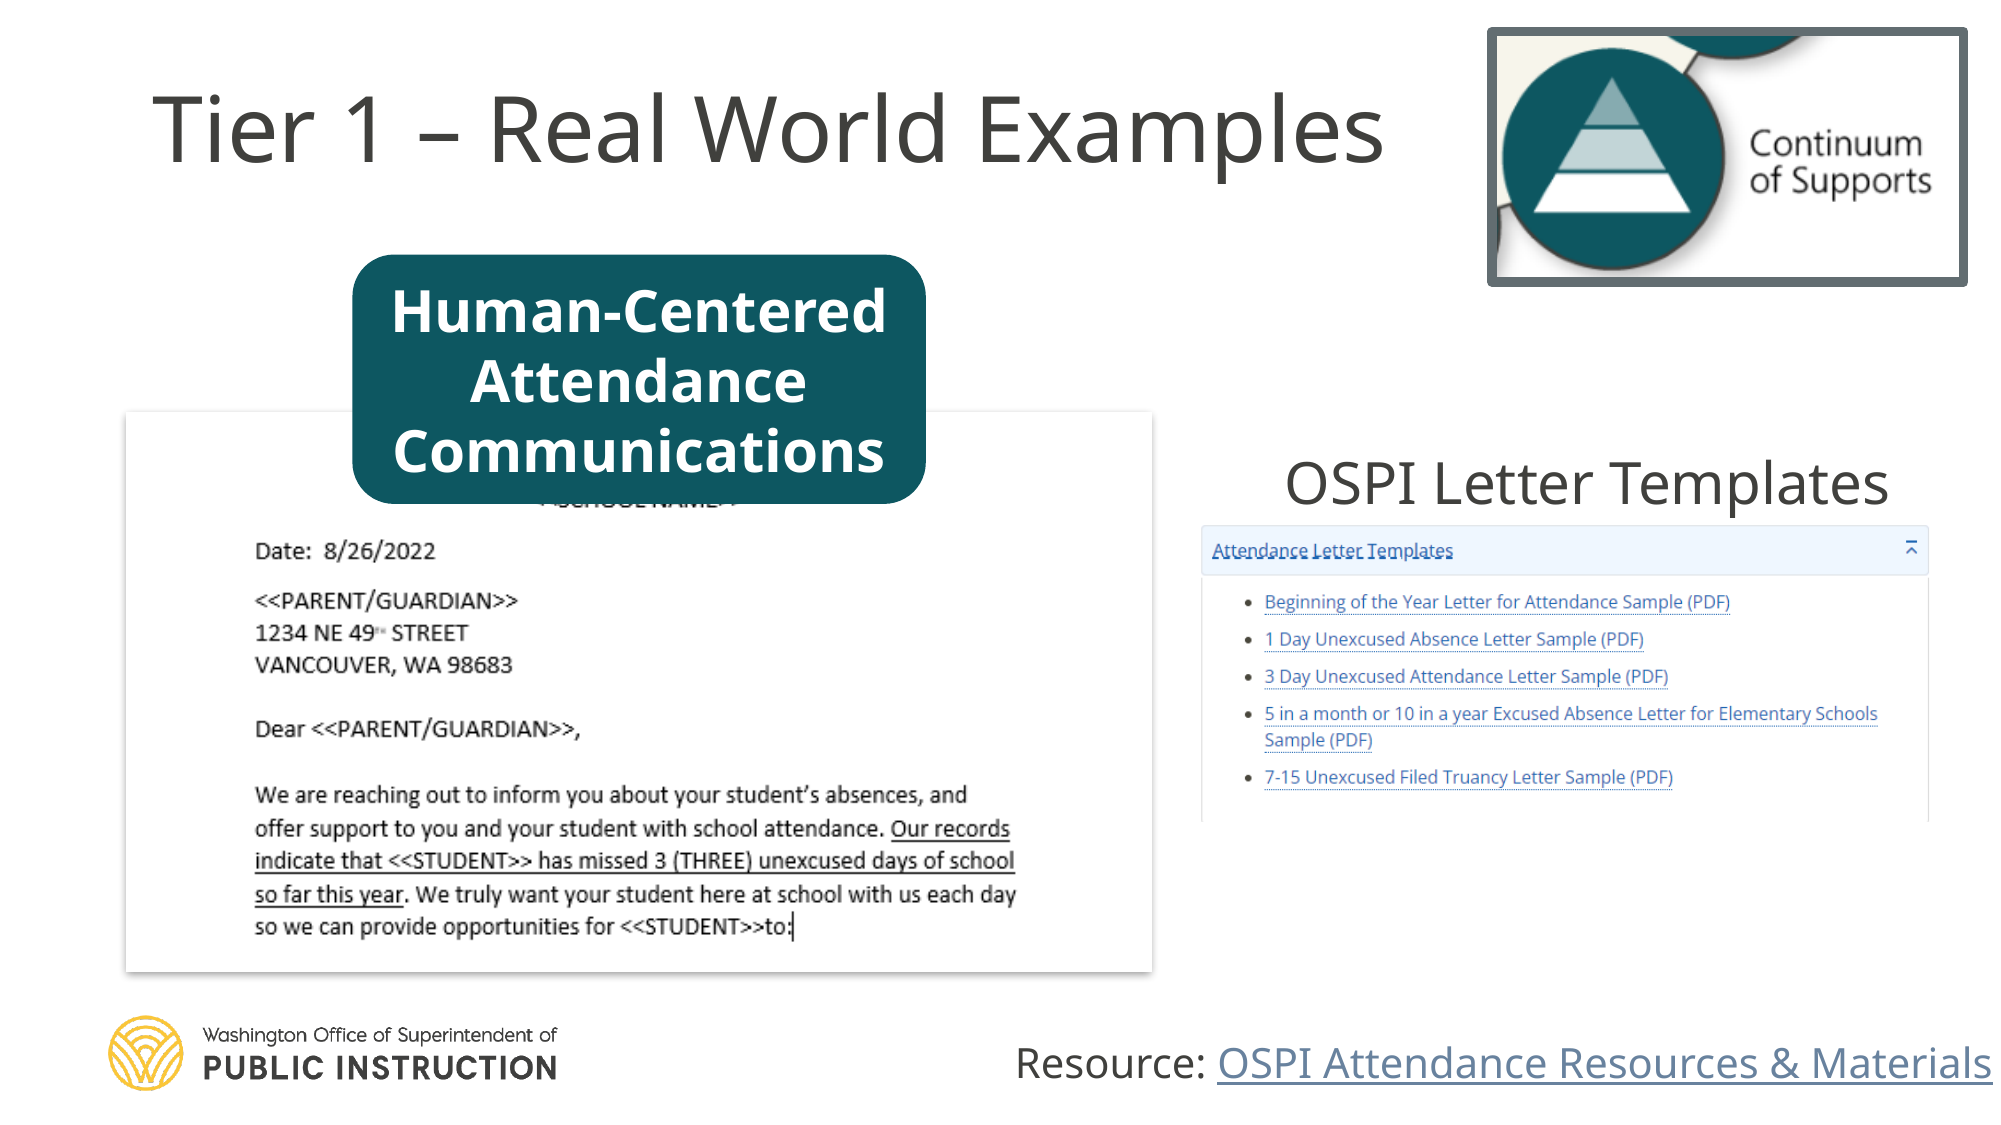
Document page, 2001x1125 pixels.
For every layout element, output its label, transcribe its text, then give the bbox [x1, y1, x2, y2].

text_box OSPI Letter Templates [1236, 439, 1939, 523]
text_box Human-Centered Attendance Communications [352, 254, 926, 426]
picture [1496, 36, 1960, 278]
picture [108, 1015, 558, 1091]
text_box Resource: OSPI Attendance Resources & Materials [999, 1029, 2000, 1102]
picture [140, 426, 1138, 958]
title Tier 1 – Real World Examples [137, 24, 1863, 242]
picture [1198, 523, 1940, 822]
